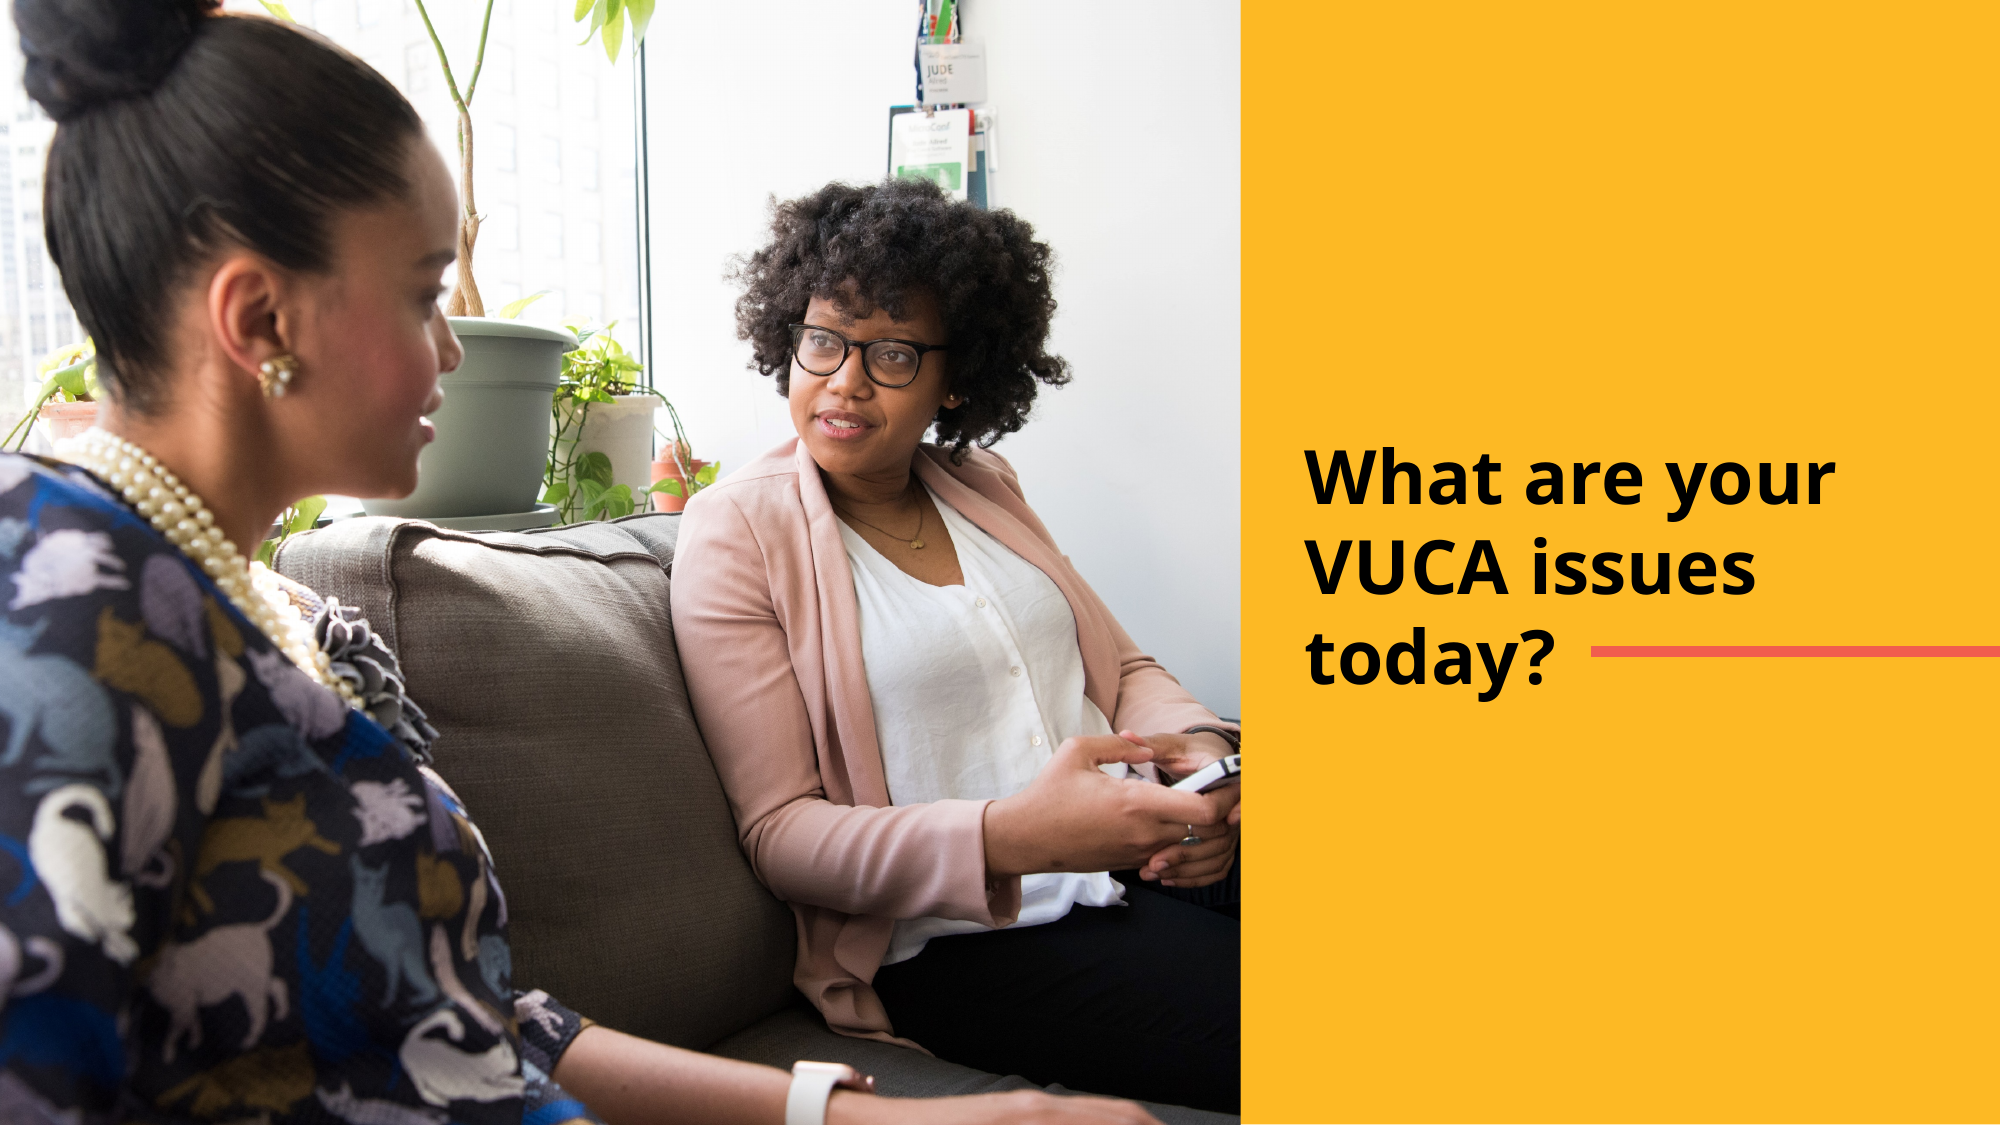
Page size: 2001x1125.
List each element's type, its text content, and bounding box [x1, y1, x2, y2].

text_box What are your VUCA issues today? [1303, 422, 2000, 700]
text_box [1241, 0, 2000, 1125]
picture [0, 0, 1241, 1125]
